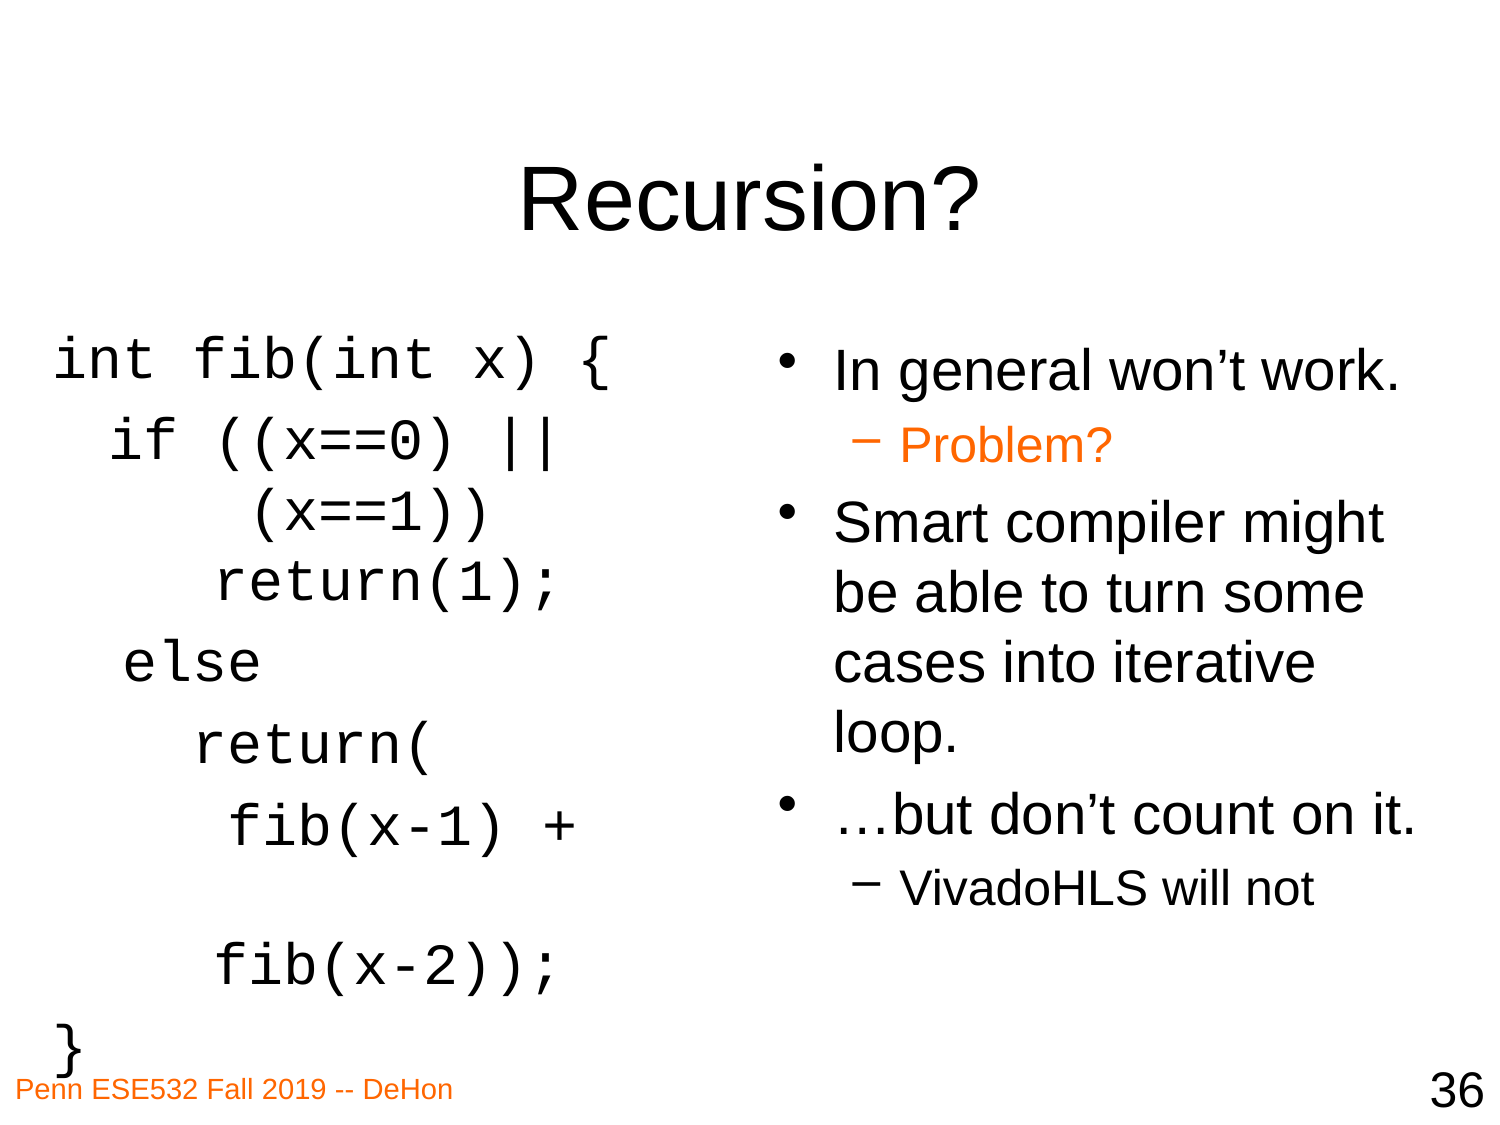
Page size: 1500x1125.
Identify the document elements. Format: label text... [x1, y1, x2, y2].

list int fib(int x) { if ((x==0) || (x==1)) return(1); else return( fib(x-1) + fib(x-2)); } [37, 312, 726, 988]
title Recursion? [112, 99, 1388, 288]
slide_number 36 [1187, 1049, 1500, 1125]
slide_number Penn ESE532 Fall 2019 -- DeHon [0, 1062, 576, 1125]
list In general won’t work. Problem? Smart compiler might be able to turn some cases into iterative loop. …but don’t count on it. VivadoHLS will not [762, 324, 1451, 1001]
